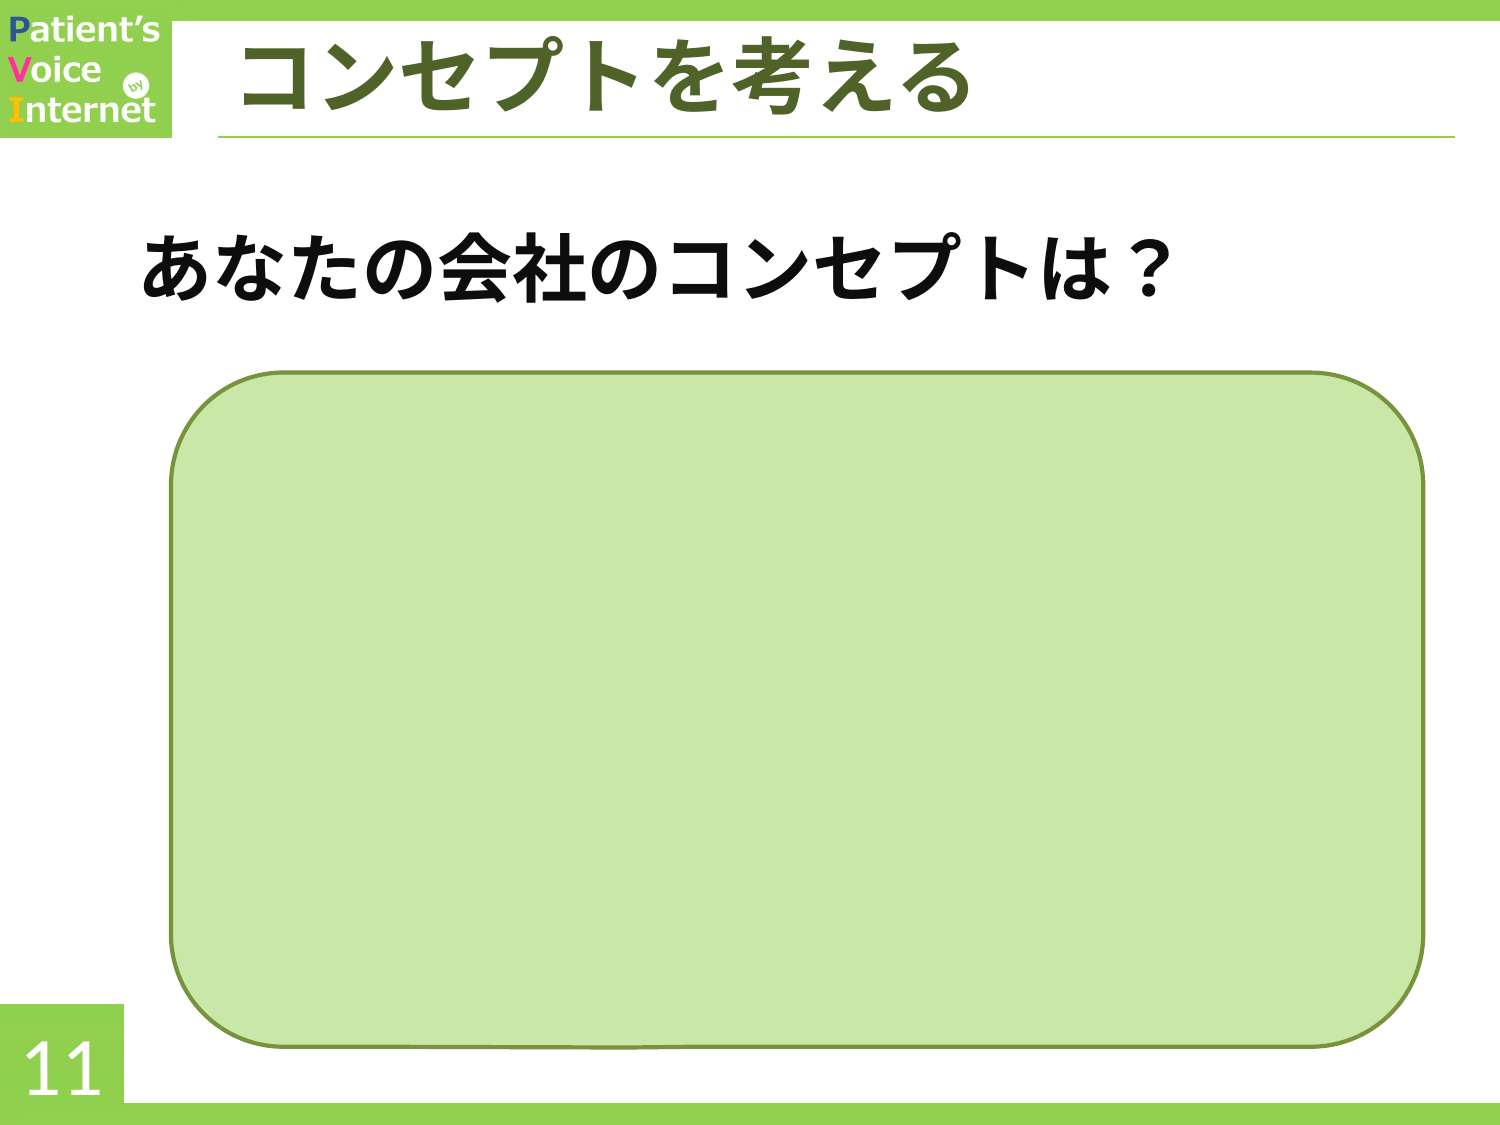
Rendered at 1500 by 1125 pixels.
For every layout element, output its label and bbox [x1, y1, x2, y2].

text_box [0, 0, 1500, 1125]
